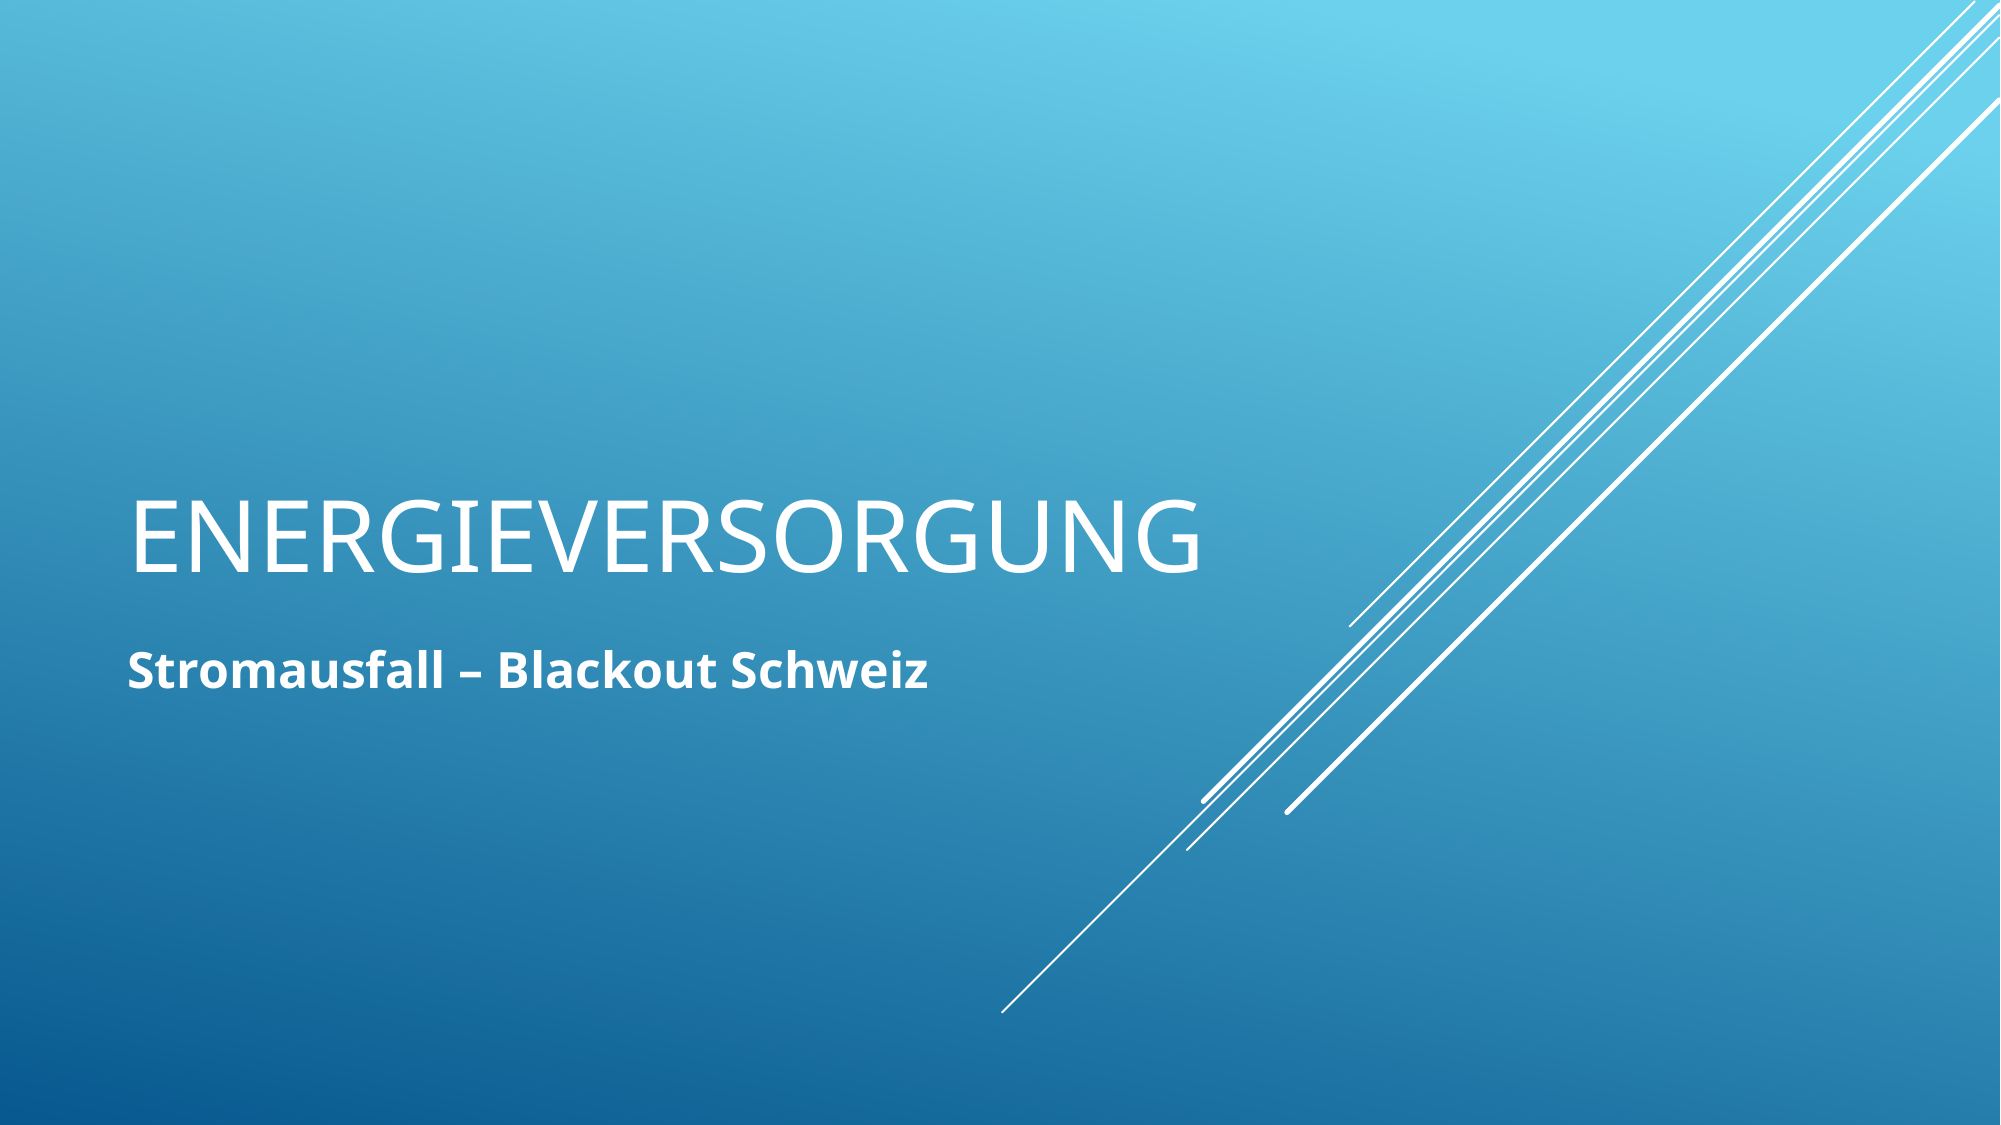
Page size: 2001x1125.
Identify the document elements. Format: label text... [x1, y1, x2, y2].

subtitle Stromausfall – Blackout Schweiz [112, 630, 1163, 950]
title Energieversorgung [112, 112, 1425, 600]
